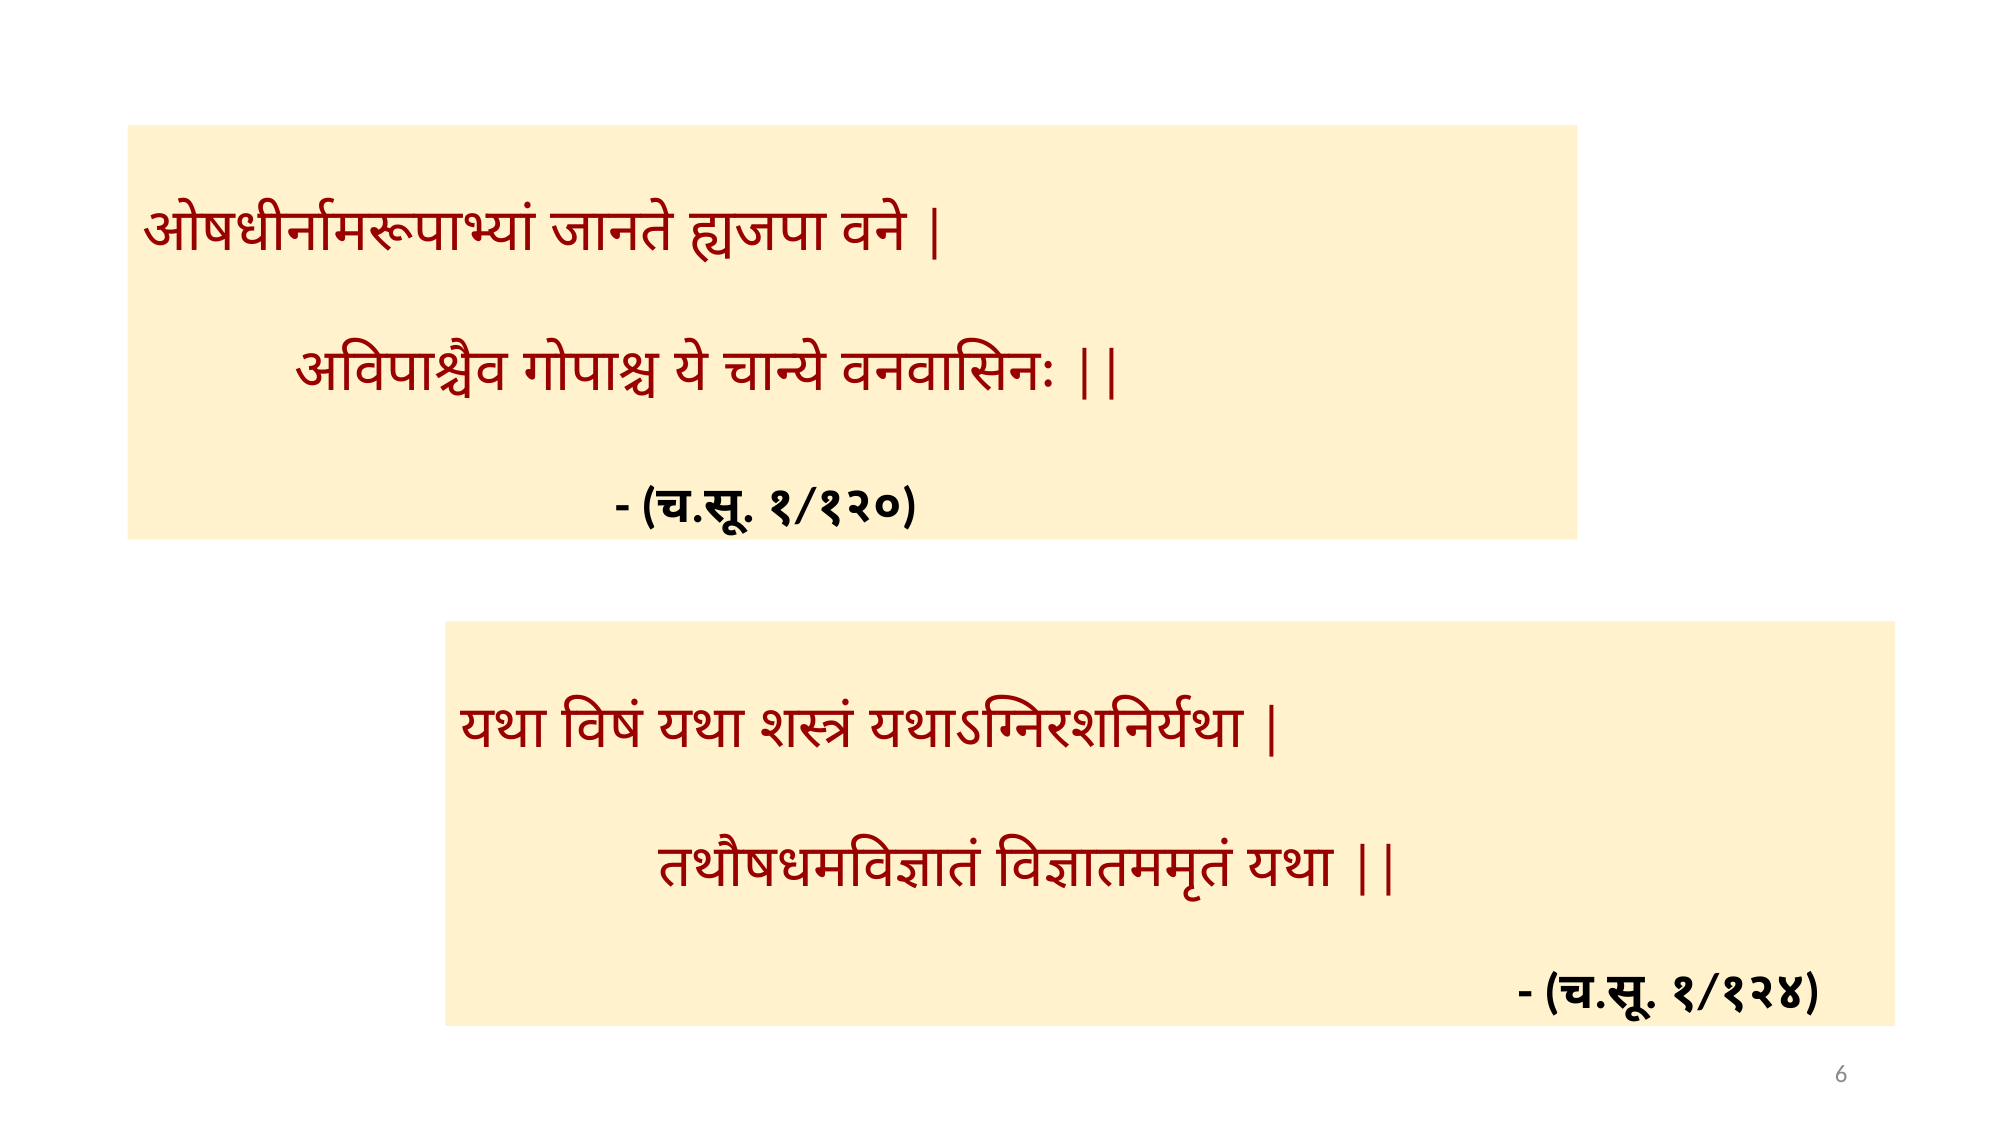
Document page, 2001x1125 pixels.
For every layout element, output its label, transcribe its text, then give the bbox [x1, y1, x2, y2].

text_box यथा विषं यथा शस्त्रं यथाऽग्निरशनिर्यथा | तथौषधमविज्ञातं विज्ञातममृतं यथा || - (च.सू. १/१२४) [445, 621, 1896, 1026]
slide_number 6 [1412, 1042, 1863, 1103]
text_box ओषधीर्नामरूपाभ्यां जानते ह्यजपा वने | अविपाश्चैव गोपाश्च ये चान्ये वनवासिनः || - (च.सू. १/१२०) [127, 125, 1578, 540]
